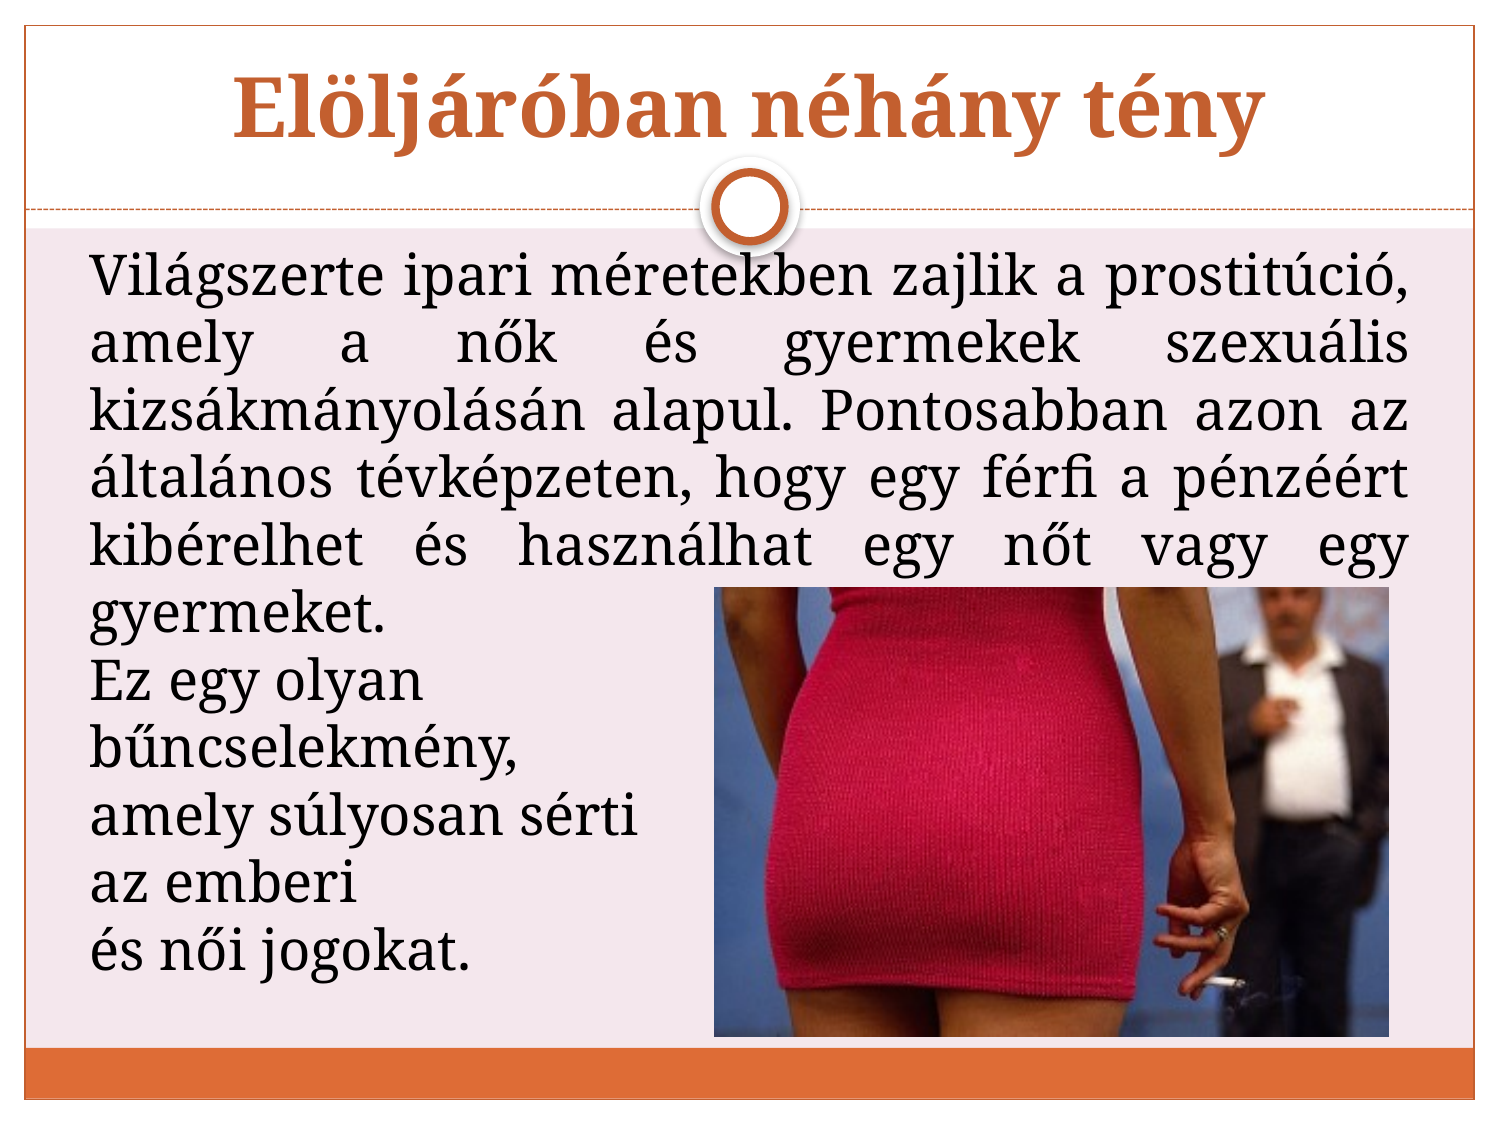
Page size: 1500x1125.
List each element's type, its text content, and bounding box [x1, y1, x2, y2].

title Elöljáróban néhány tény [49, 37, 1450, 162]
list Világszerte ipari méretekben zajlik a prostitúció, amely a nők és gyermekek szexuális kizsákmányolásán alapul. Pontosabban azon az általános tévképzeten, hogy egy férfi a pénzéért kibérelhet és használhat egy nőt vagy egy gyermeket. Ez egy olyan bűncselekmény, amely súlyosan sérti az emberi és női jogokat. [75, 231, 1425, 1005]
picture [714, 586, 1390, 1037]
